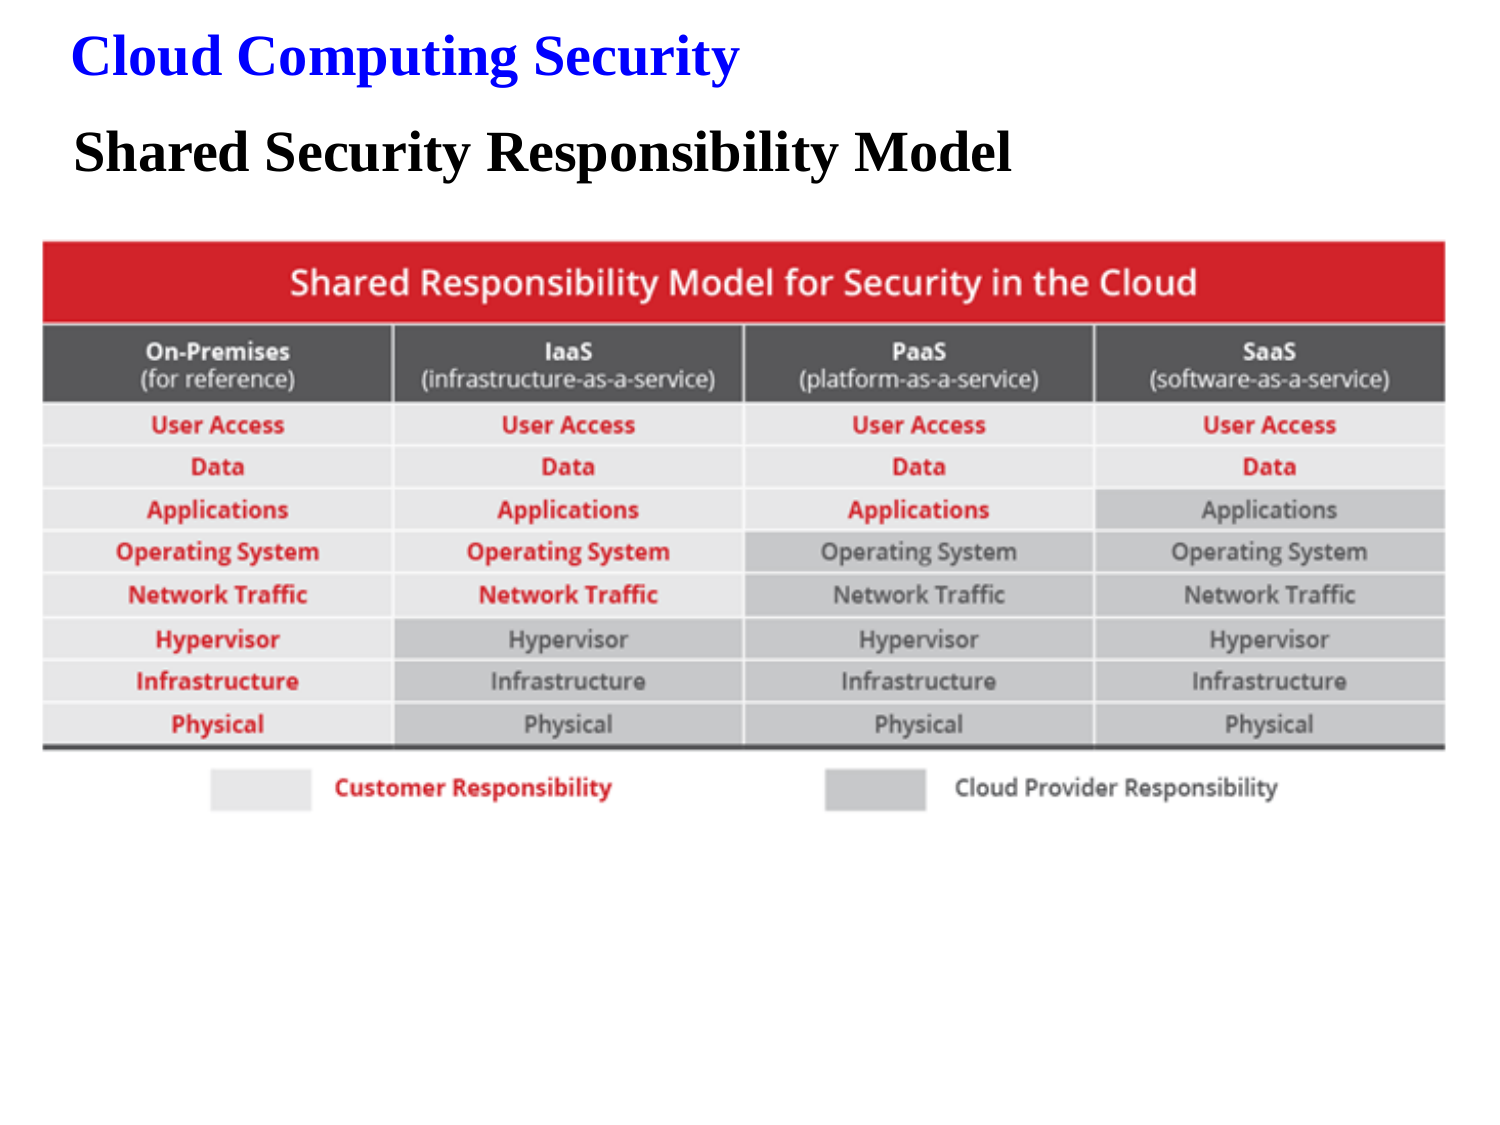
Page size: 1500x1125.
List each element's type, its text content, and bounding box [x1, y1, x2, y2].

picture [34, 234, 1454, 833]
text_box Shared Security Responsibility Model [58, 105, 1445, 191]
text_box Cloud Computing Security [55, 9, 1442, 95]
